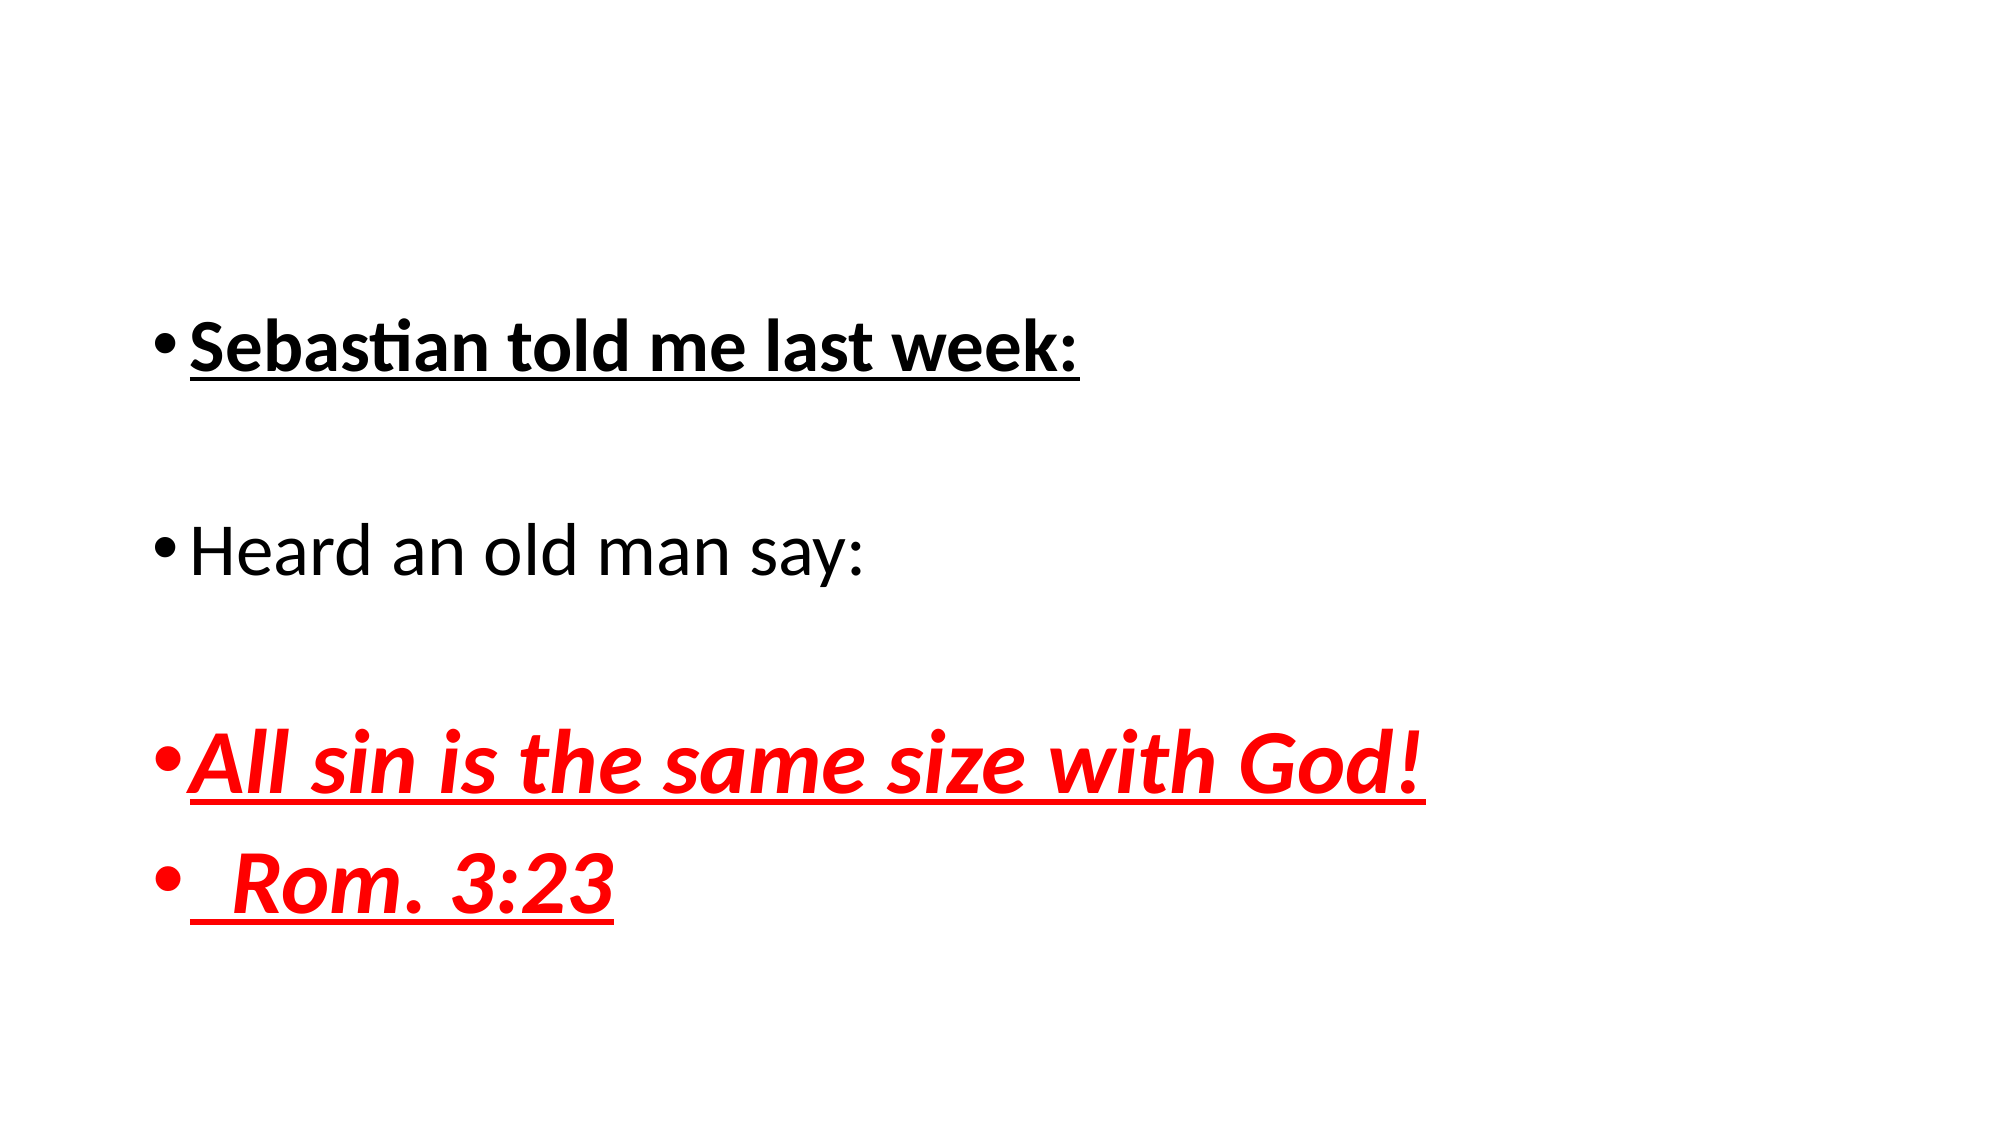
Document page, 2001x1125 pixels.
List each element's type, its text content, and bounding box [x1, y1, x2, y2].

list Sebastian told me last week: Heard an old man say: All sin is the same size with God! Rom. 3:23 [137, 299, 1863, 1014]
